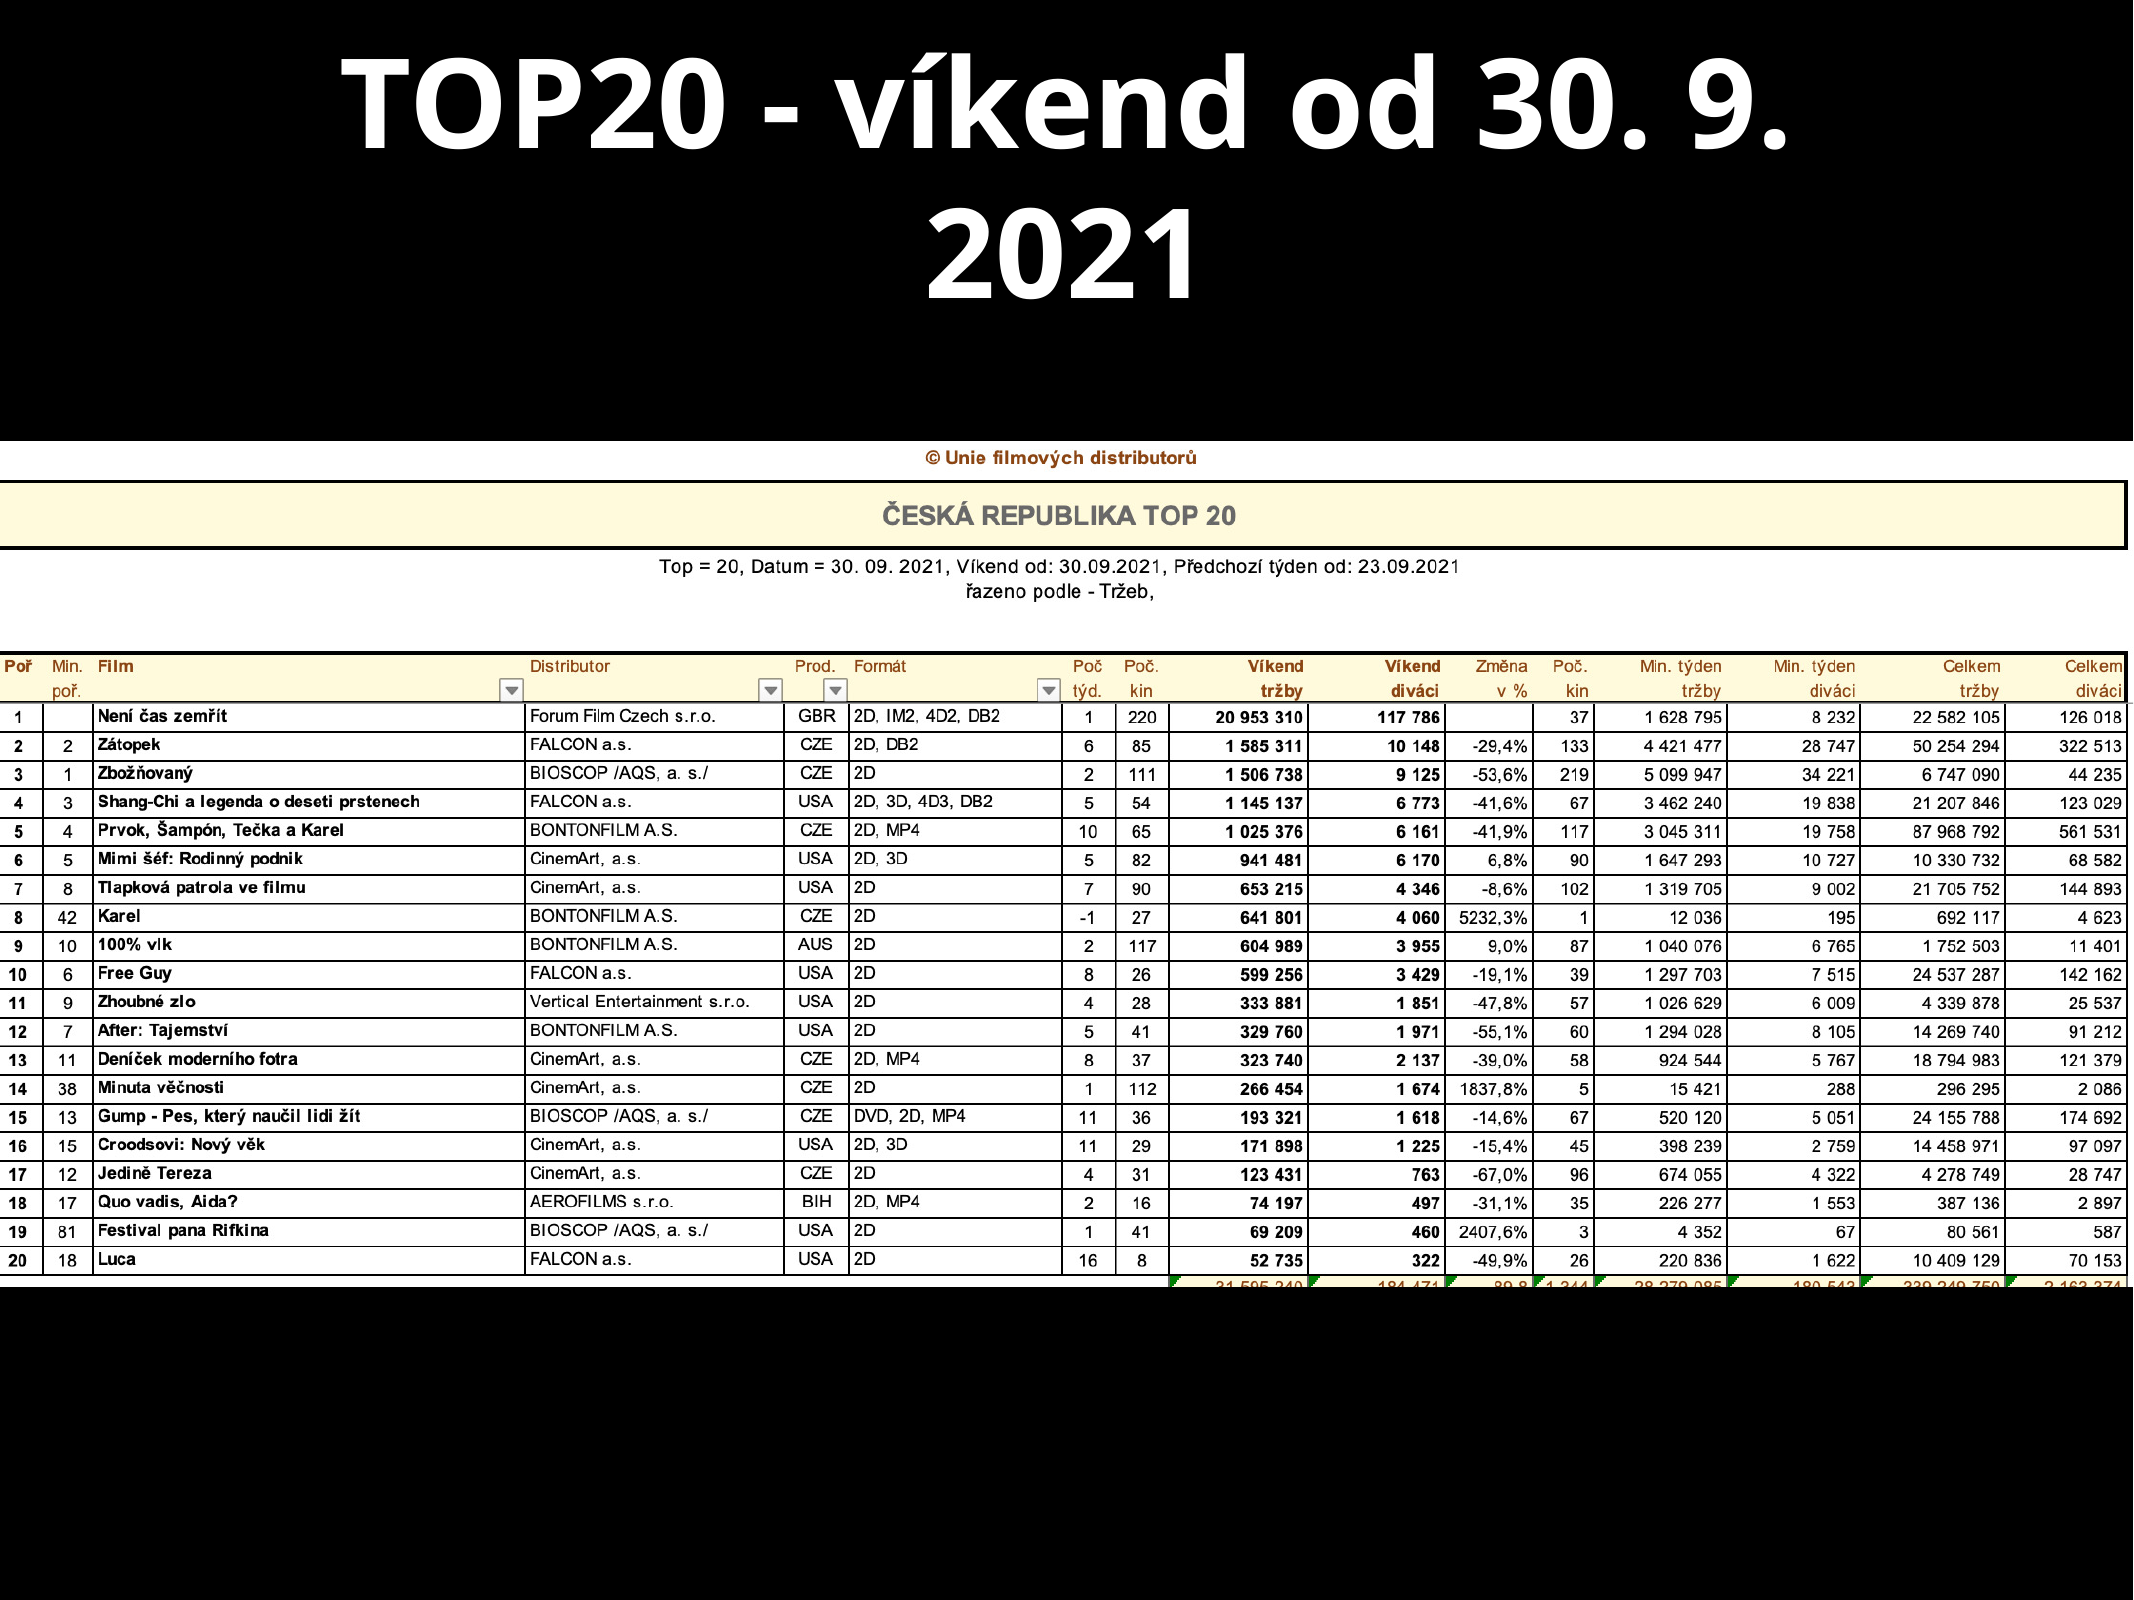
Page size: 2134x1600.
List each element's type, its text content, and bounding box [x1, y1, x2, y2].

title TOP20 - víkend od 30. 9. 2021 [173, 148, 1960, 333]
picture [0, 440, 2134, 1287]
